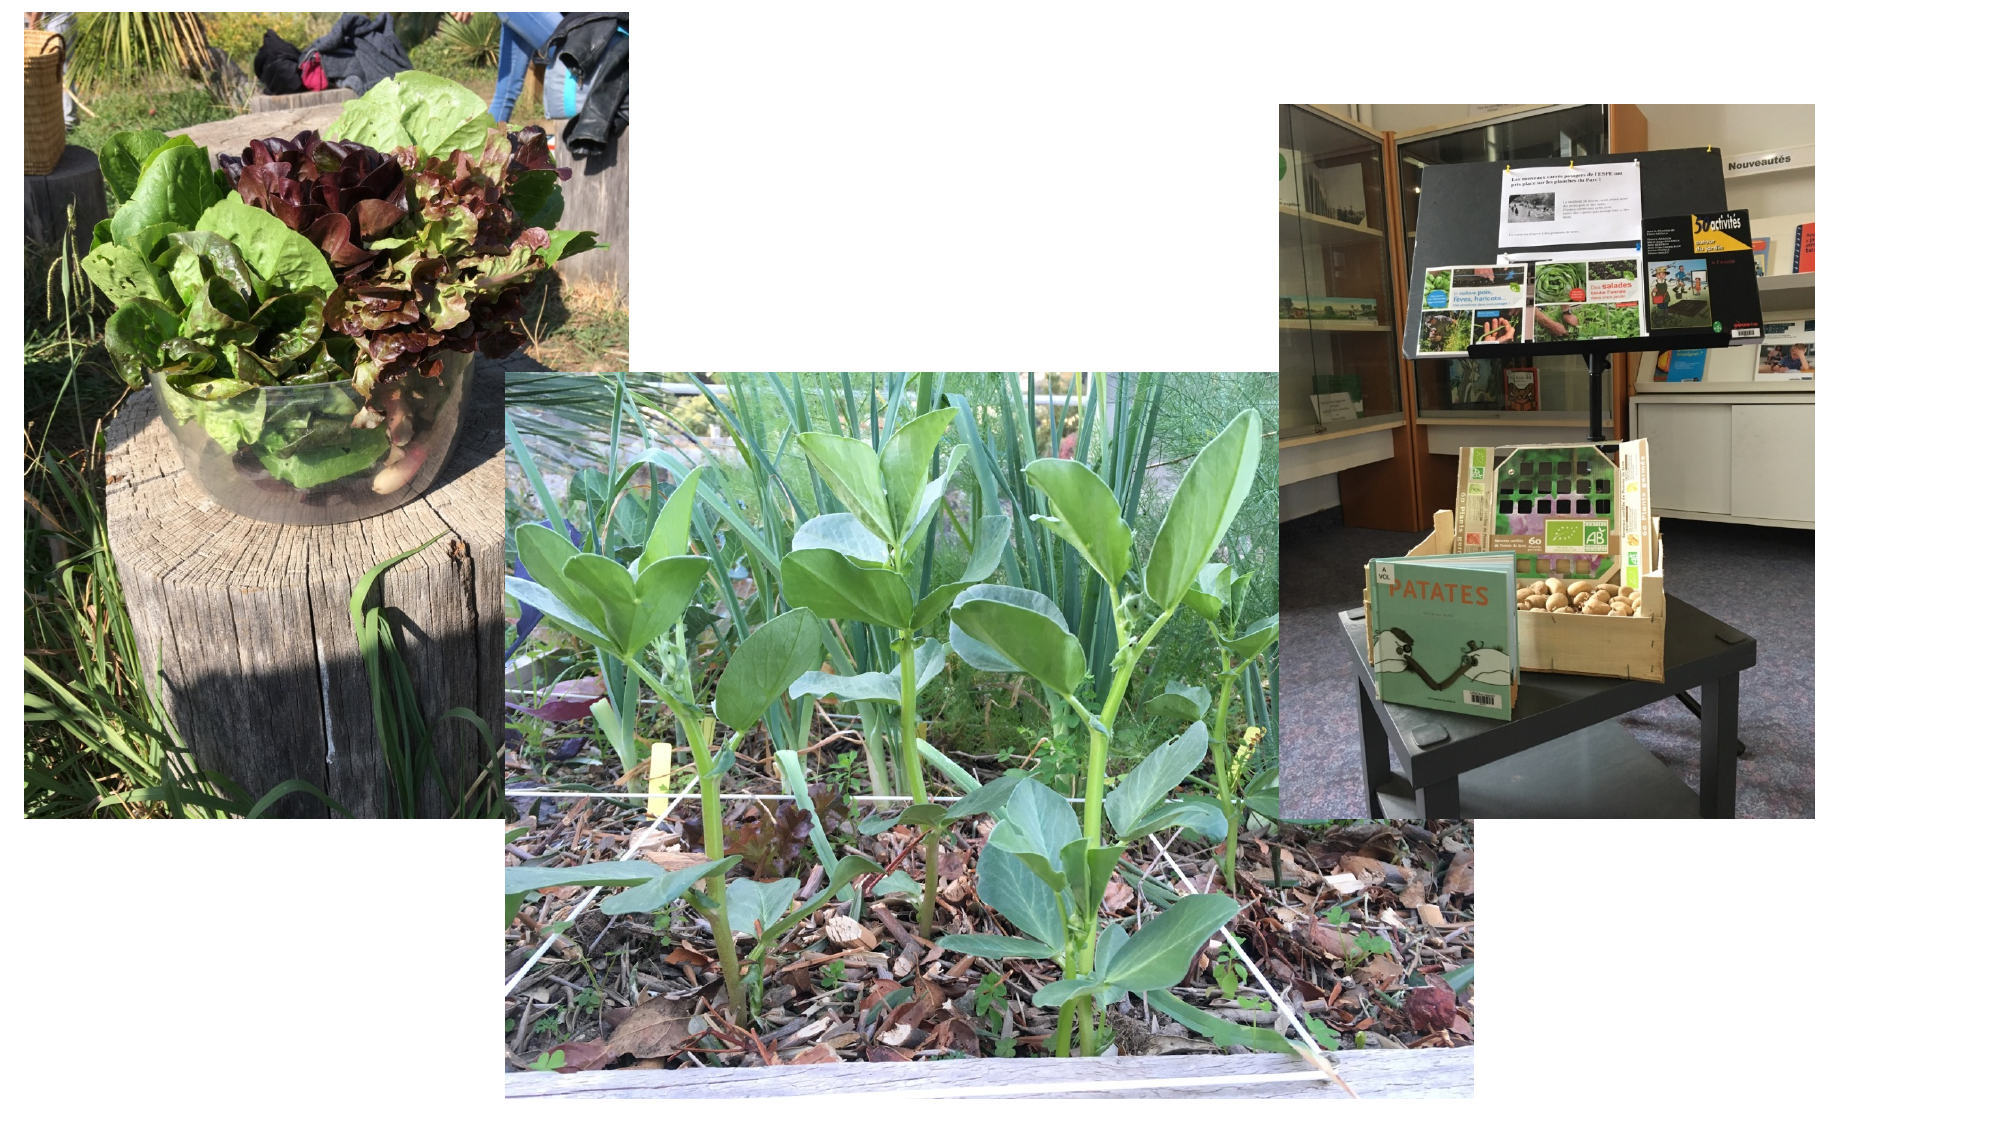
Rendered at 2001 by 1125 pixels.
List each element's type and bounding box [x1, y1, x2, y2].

picture [24, 12, 1474, 1099]
list [1279, 104, 1815, 819]
